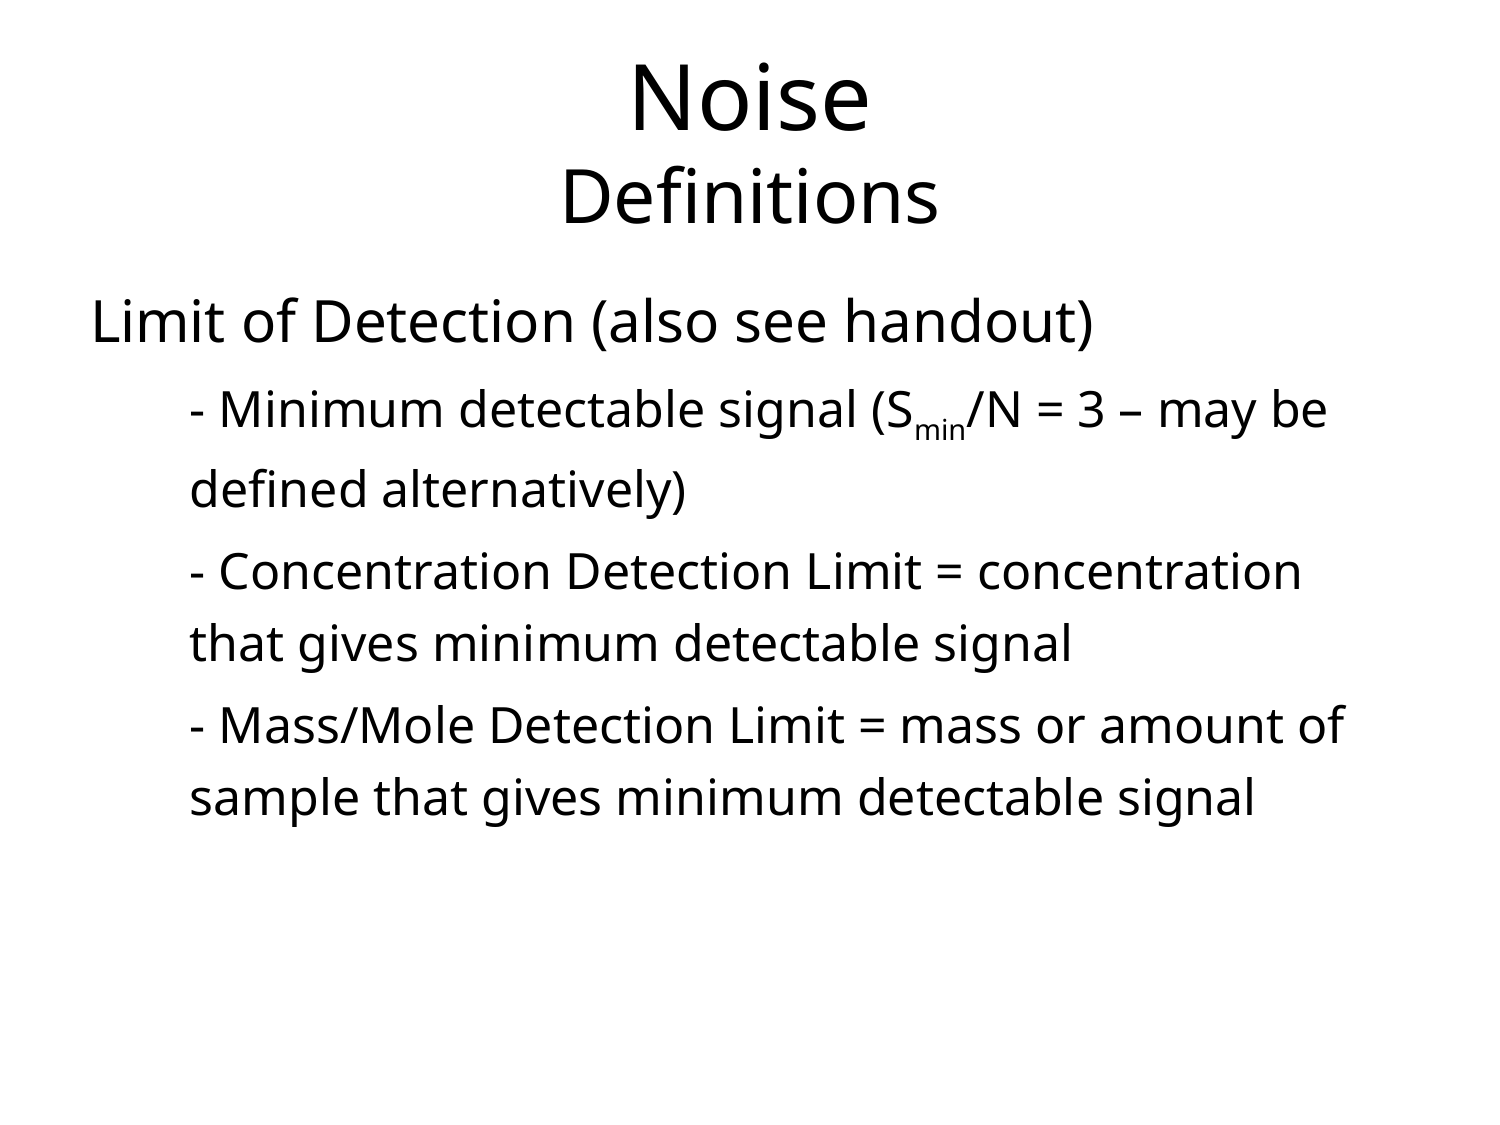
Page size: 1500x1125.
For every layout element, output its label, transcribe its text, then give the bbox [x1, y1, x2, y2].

title Noise Definitions [75, 45, 1425, 233]
list Limit of Detection (also see handout) - Minimum detectable signal (Smin/N = 3 – may be defined alternatively) - Concentration Detection Limit = concentration that gives minimum detectable signal - Mass/Mole Detection Limit = mass or amount of sample that gives minimum detectable signal [75, 262, 1425, 1005]
